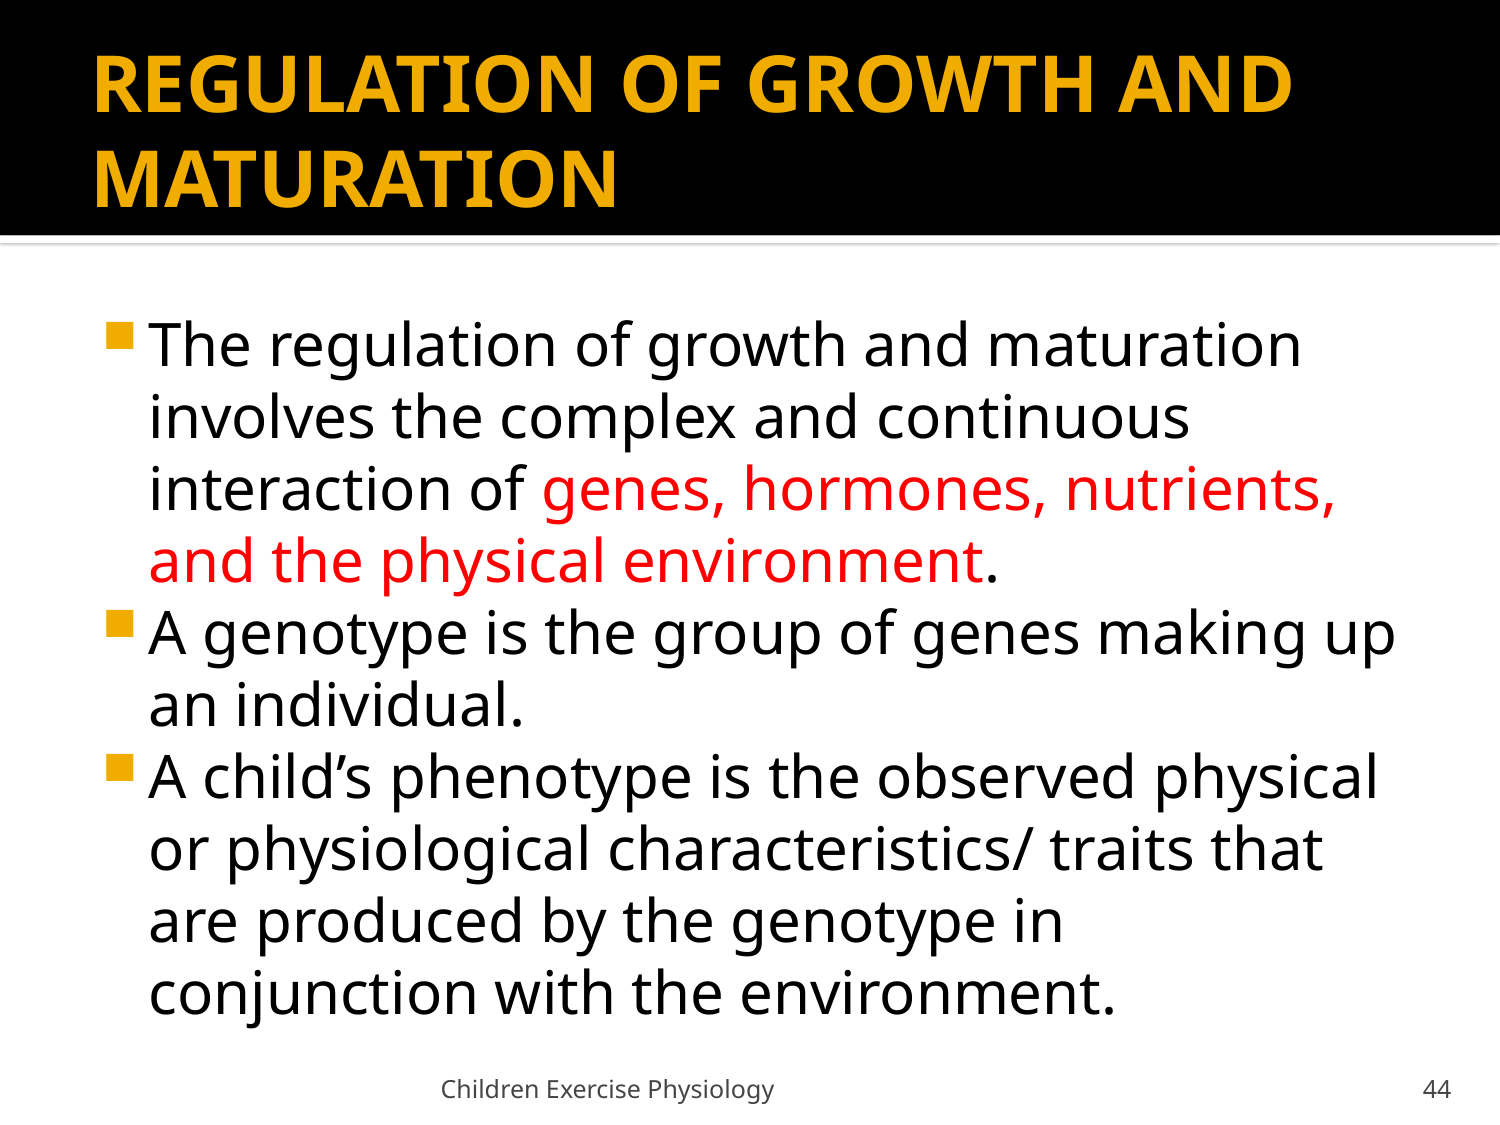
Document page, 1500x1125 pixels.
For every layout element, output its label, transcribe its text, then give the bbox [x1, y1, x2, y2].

footer Children Exercise Physiology [433, 1062, 1337, 1108]
list The regulation of growth and maturation involves the complex and continuous interaction of genes, hormones, nutrients, and the physical environment. A genotype is the group of genes making up an individual. A child’s phenotype is the observed physical or physiological characteristics/ traits that are produced by the genotype in conjunction with the environment. [75, 291, 1425, 1050]
slide_number 44 [1345, 1062, 1467, 1108]
title REGULATION OF GROWTH AND MATURATION [75, 25, 1425, 231]
